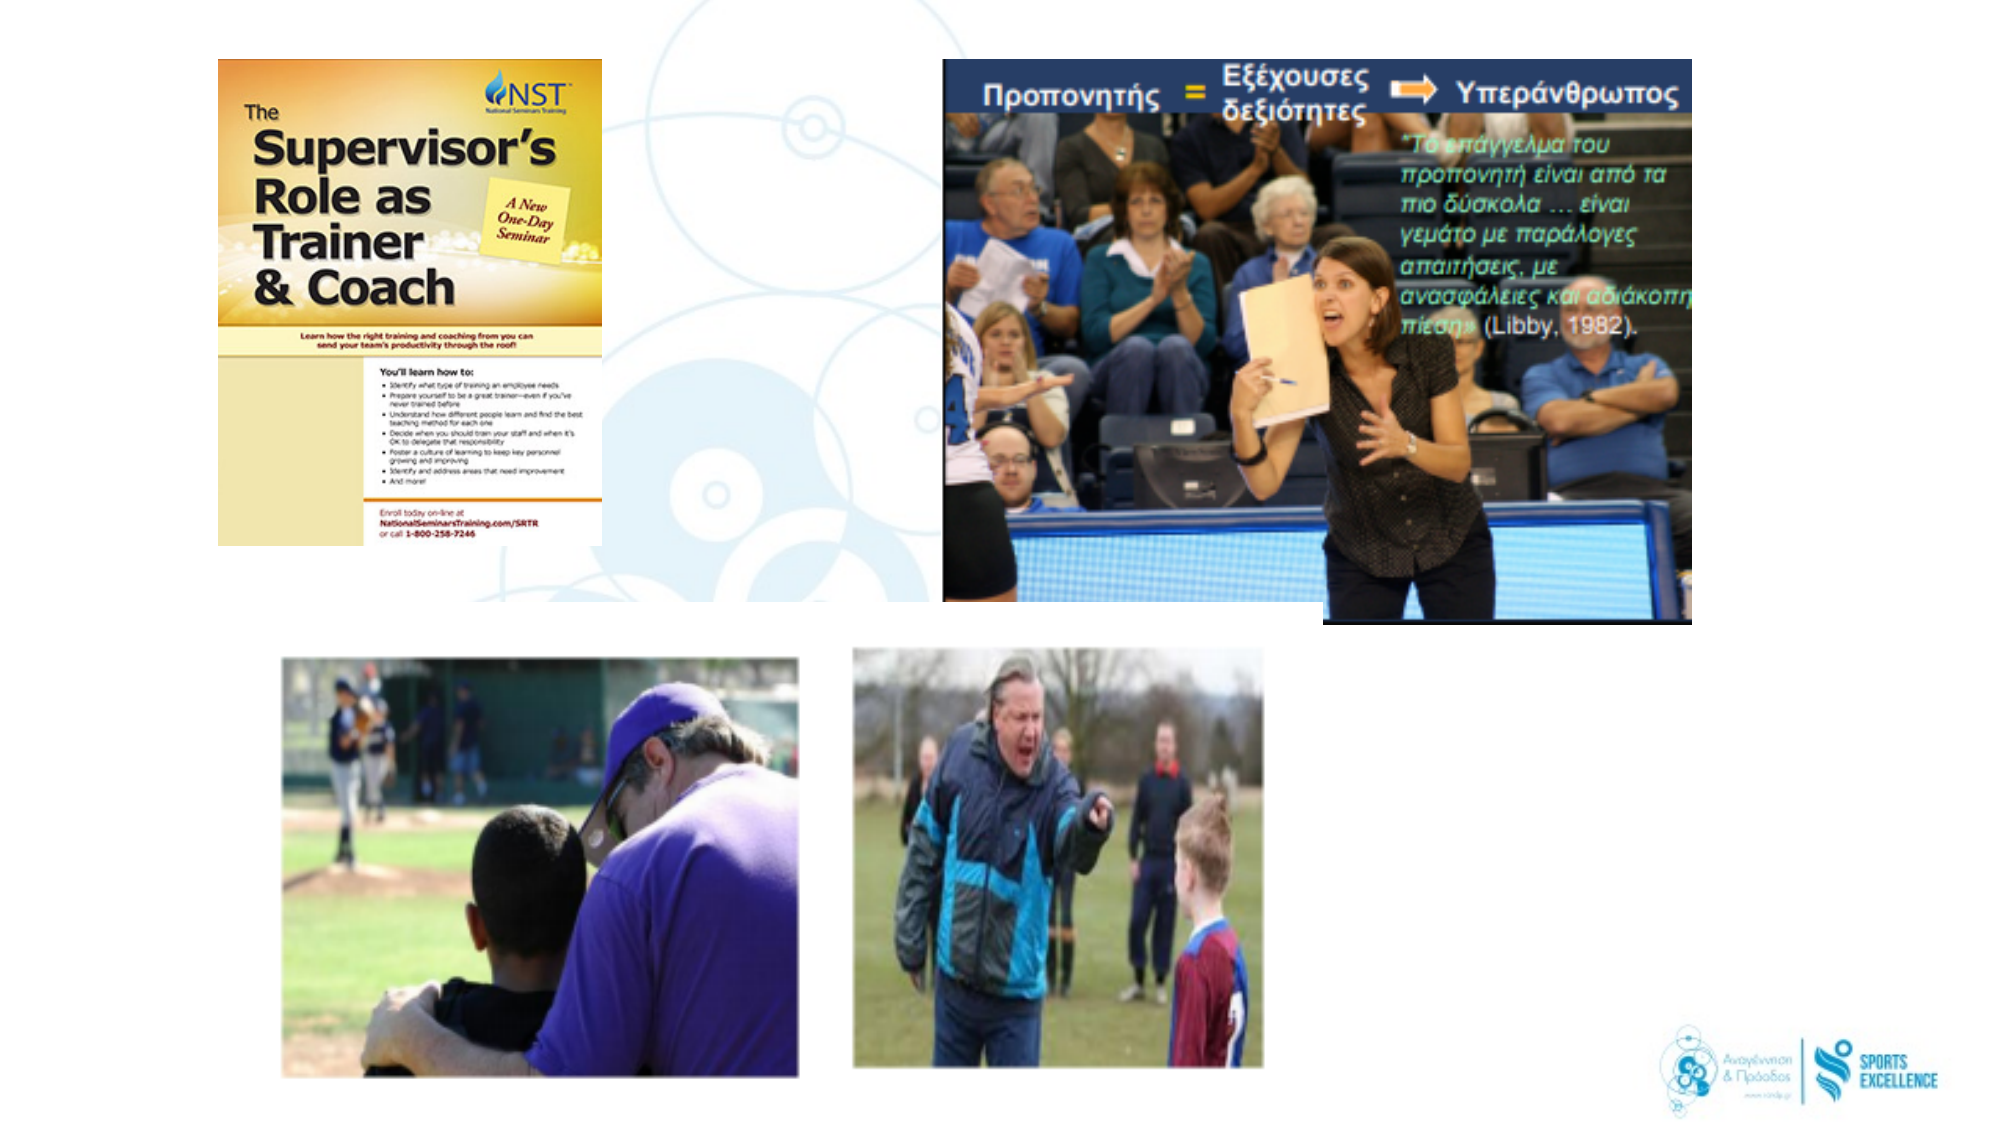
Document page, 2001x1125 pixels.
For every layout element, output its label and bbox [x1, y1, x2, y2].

list [941, 59, 1692, 625]
picture [218, 0, 1955, 1125]
